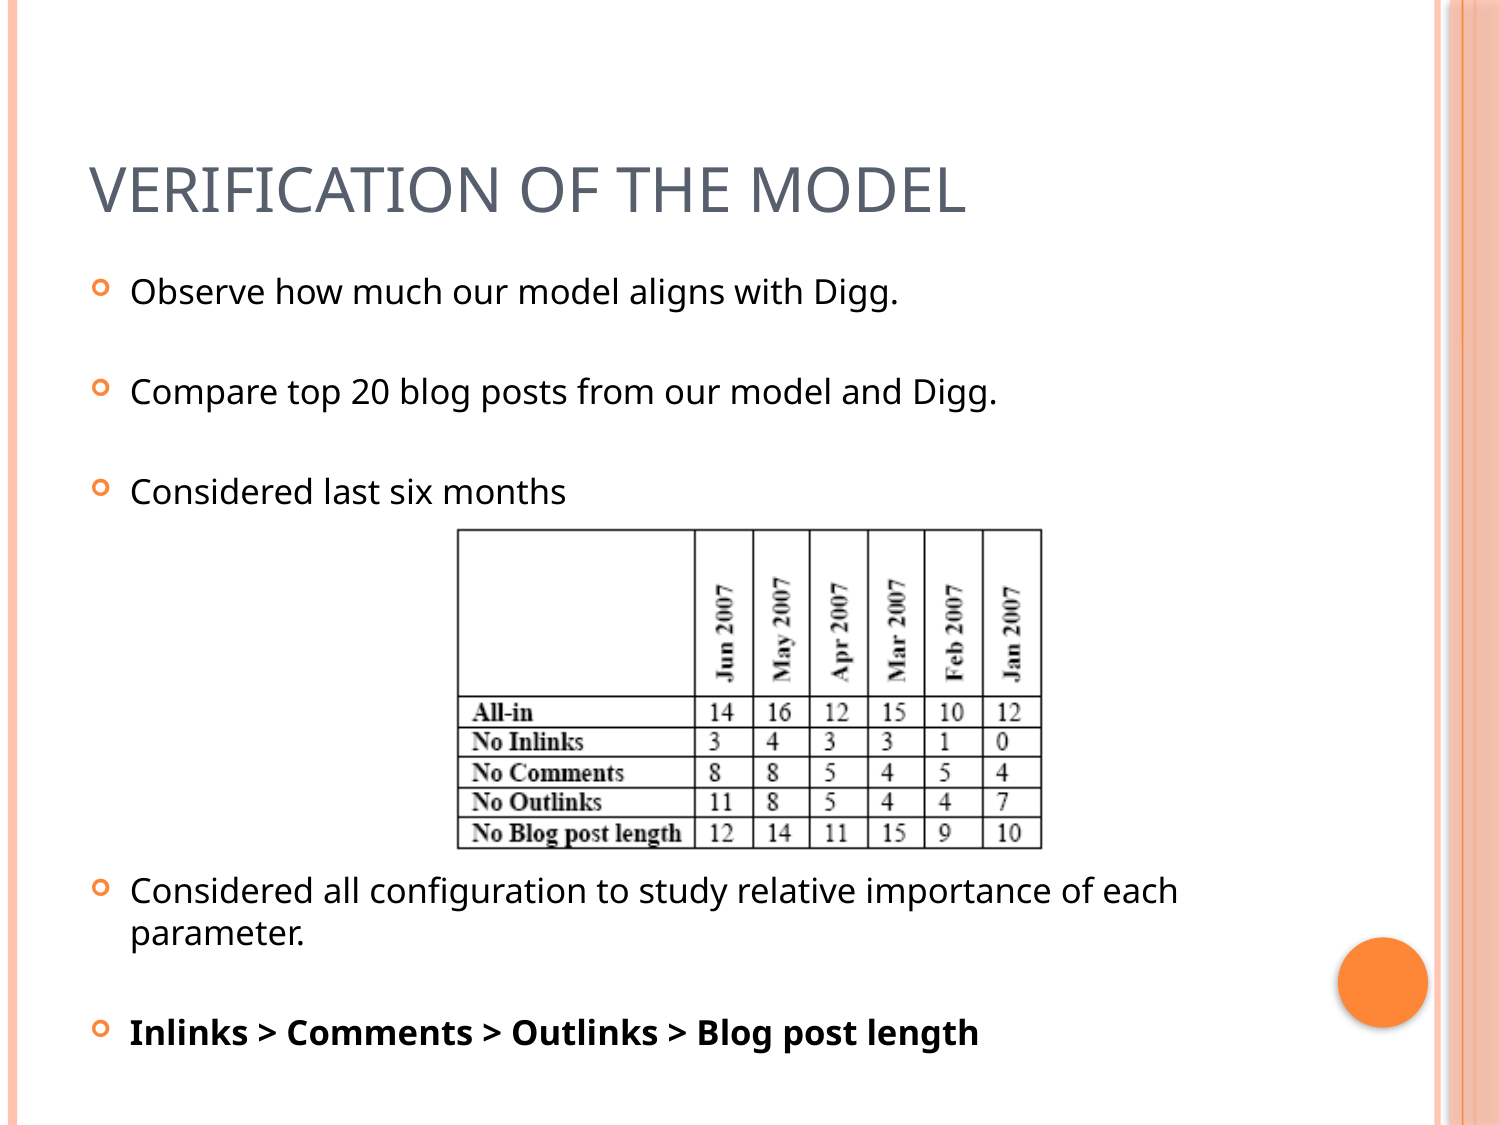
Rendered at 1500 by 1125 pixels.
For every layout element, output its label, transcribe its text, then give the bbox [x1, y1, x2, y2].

title Verification of the Model [75, 45, 1300, 233]
picture [452, 524, 1048, 855]
list Observe how much our model aligns with Digg. Compare top 20 blog posts from our model and Digg. Considered last six months Considered all configuration to study relative importance of each parameter. Inlinks > Comments > Outlinks > Blog post length [74, 262, 1301, 1063]
